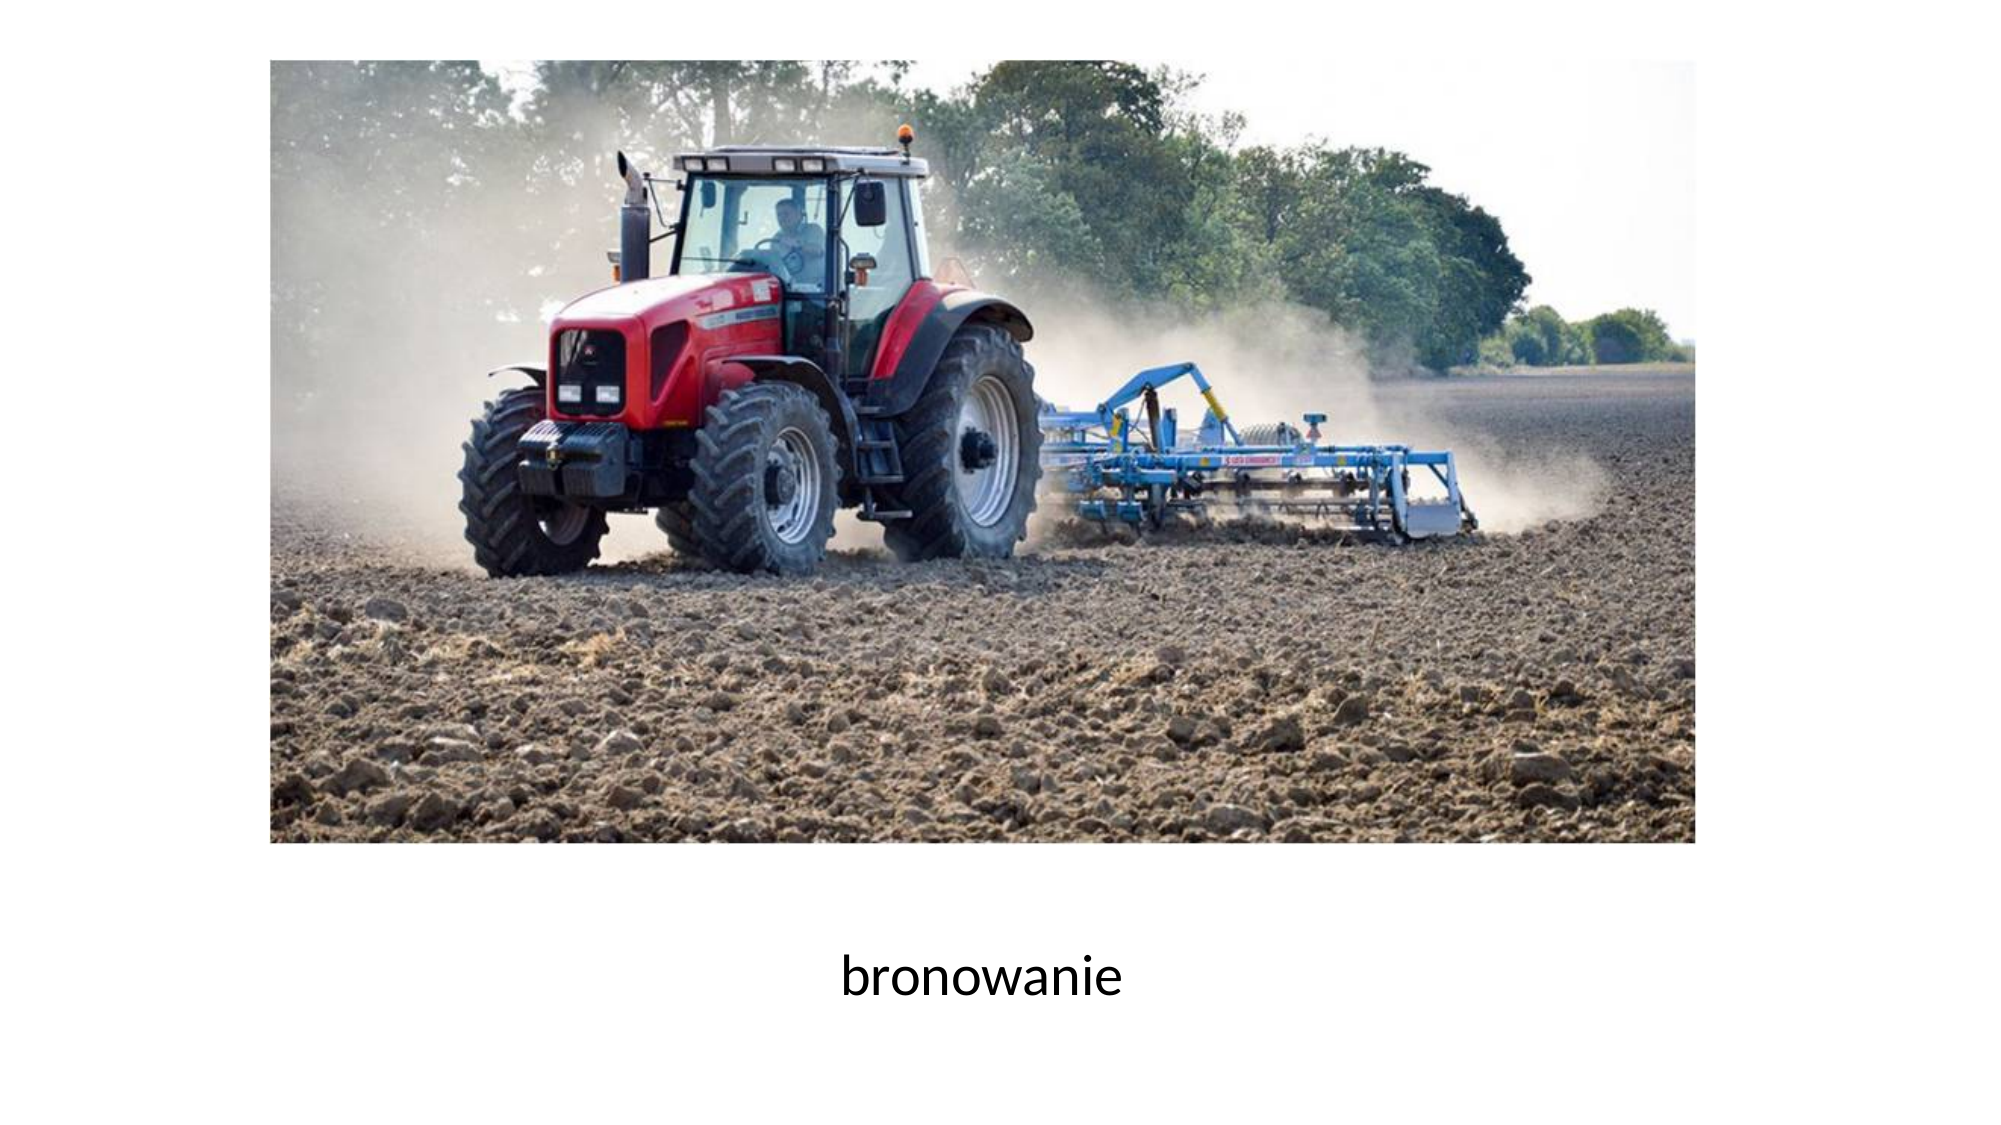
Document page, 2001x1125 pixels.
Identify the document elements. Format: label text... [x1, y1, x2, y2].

text_box bronowanie [280, 929, 1697, 1015]
picture [269, 59, 1697, 845]
